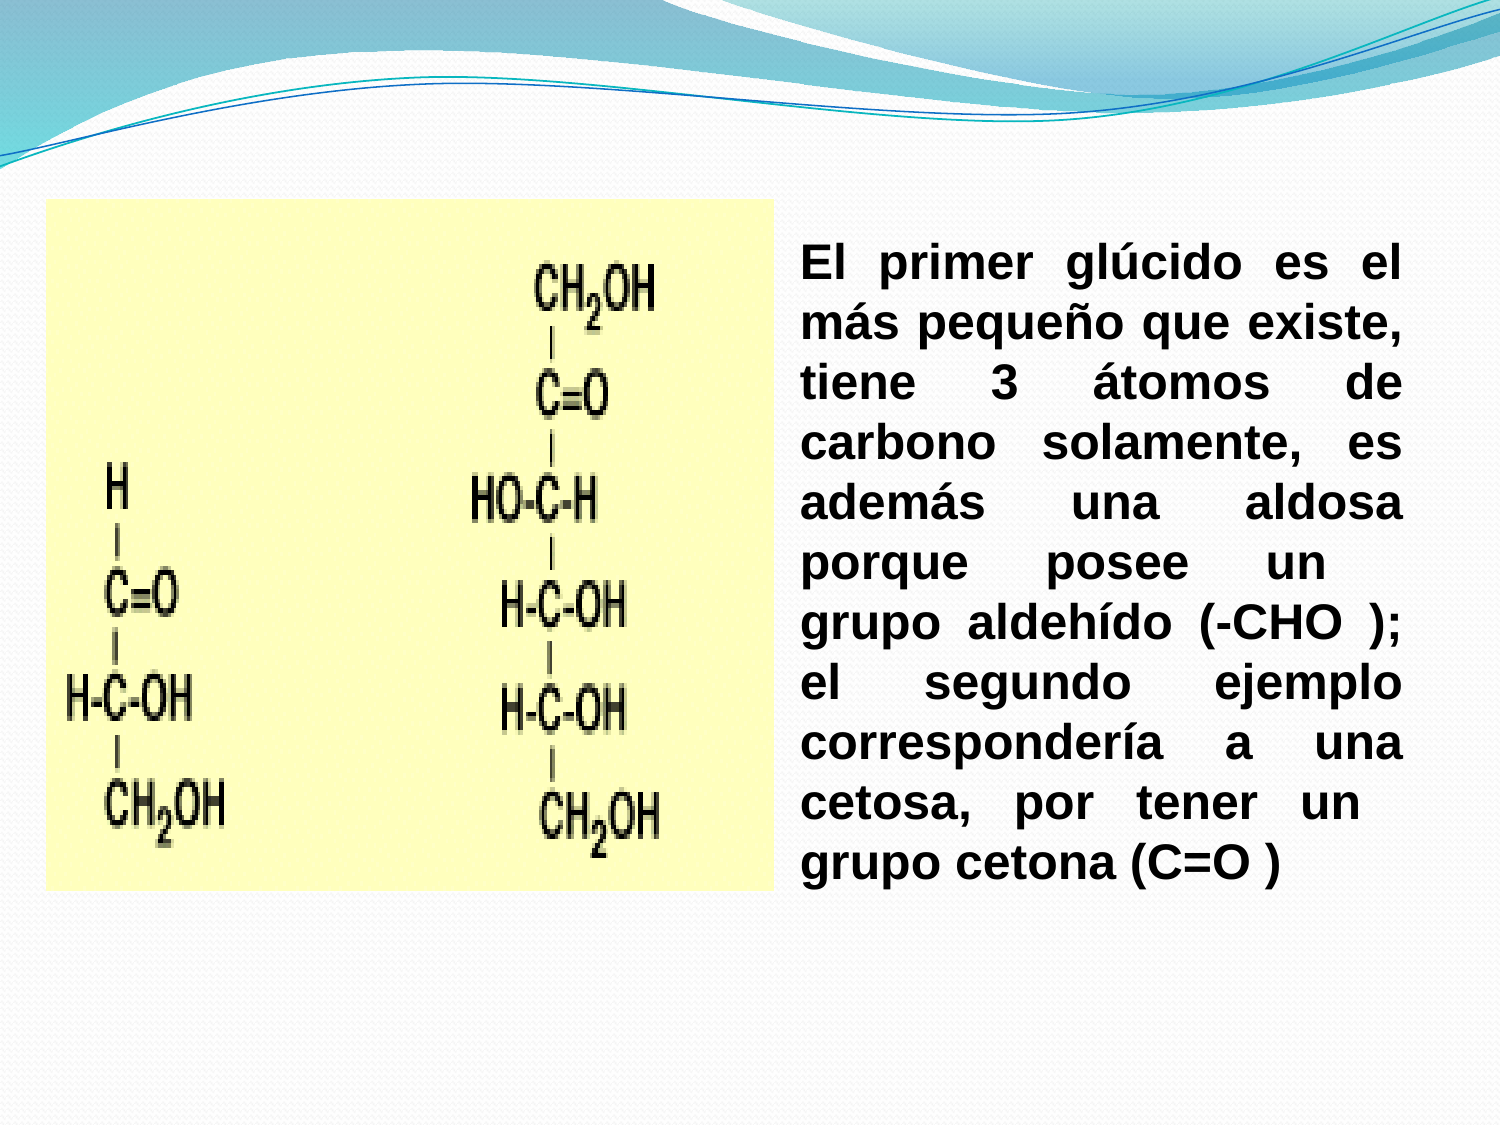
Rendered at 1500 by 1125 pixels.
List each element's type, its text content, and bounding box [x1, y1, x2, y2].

text_box El primer glúcido es el más pequeño que existe, tiene 3 átomos de carbono solamente, es además una aldosa porque posee un grupo aldehído (-CHO ); el segundo ejemplo correspondería a una cetosa, por tener un grupo cetona (C=O ) [785, 222, 1418, 898]
picture [46, 198, 774, 891]
